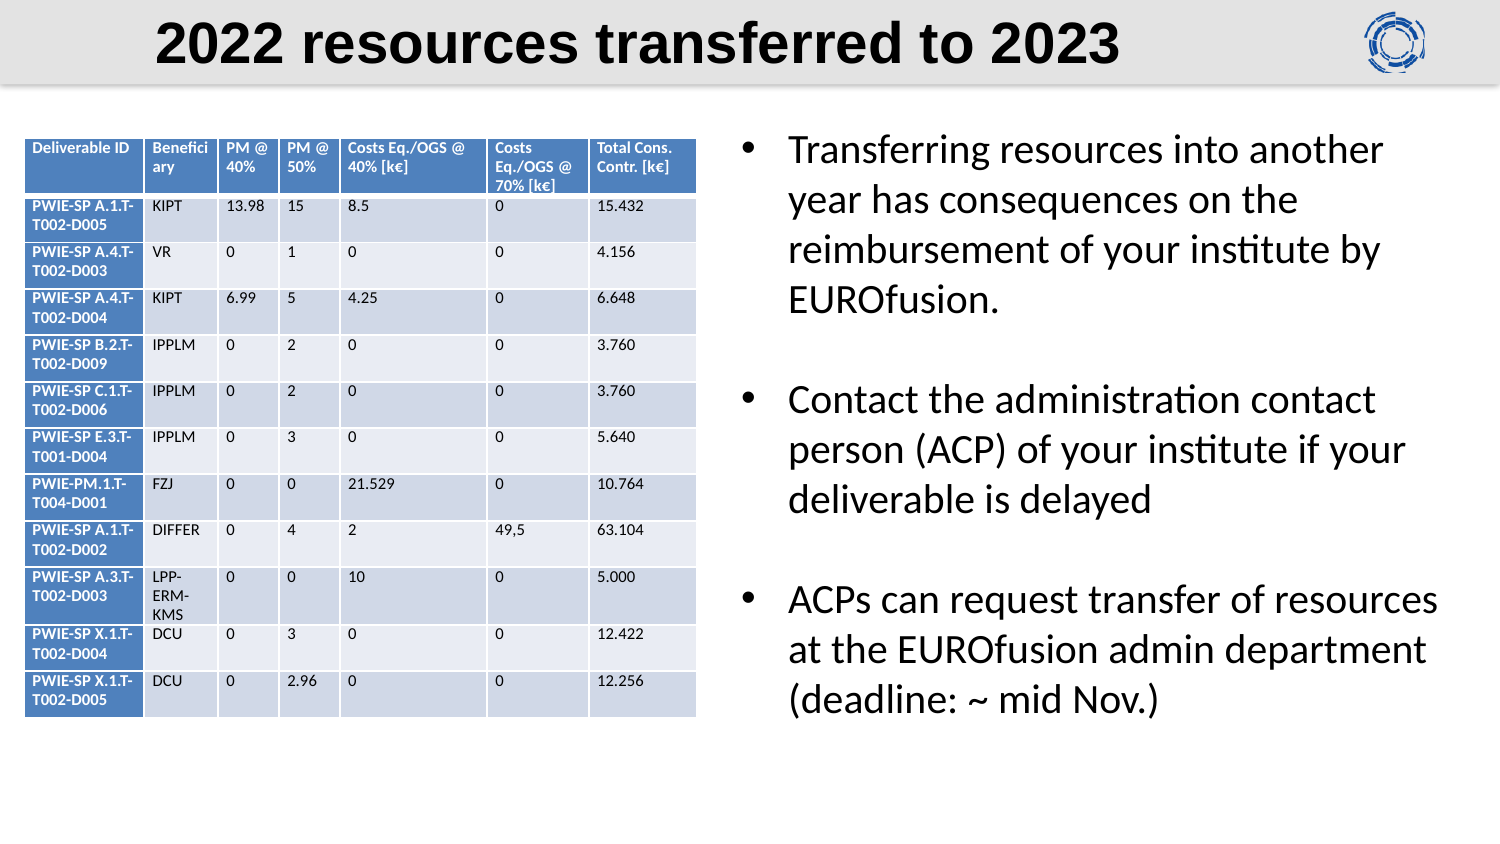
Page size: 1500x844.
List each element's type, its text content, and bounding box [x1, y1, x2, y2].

table_cell 3 [280, 429, 339, 473]
table_cell 2 [280, 383, 339, 427]
table_header Deliverable ID [25, 139, 143, 193]
table_header Total Cons. Contr. [k€] [590, 139, 696, 193]
table_cell 3.760 [590, 383, 696, 427]
table_cell 1 [280, 243, 339, 288]
table_cell DCU [145, 672, 217, 717]
table_cell 0 [341, 336, 486, 381]
table_cell 0 [488, 568, 588, 624]
table_cell 0 [488, 290, 588, 334]
table_cell 0 [280, 475, 339, 520]
table_cell PWIE-SP C.1.T-T002-D006 [25, 383, 143, 427]
table_cell 0 [219, 243, 278, 288]
table_cell 15.432 [590, 199, 696, 242]
table_cell IPPLM [145, 383, 217, 427]
table_cell PWIE-SP B.2.T-T002-D009 [25, 336, 143, 381]
table_cell 0 [219, 672, 278, 717]
table_cell 21.529 [341, 475, 486, 520]
table_cell IPPLM [145, 336, 217, 381]
table_header Costs Eq./OGS @ 40% [k€] [341, 139, 486, 193]
table_cell 3.760 [590, 336, 696, 381]
table_cell 0 [488, 475, 588, 520]
table_cell 0 [488, 626, 588, 670]
table_cell 0 [488, 243, 588, 288]
table_cell 0 [219, 383, 278, 427]
table_cell PWIE-SP X.1.T-T002-D004 [25, 626, 143, 670]
table_cell 8.5 [341, 199, 486, 242]
table_cell 0 [341, 383, 486, 427]
table_header PM @ 40% [219, 139, 278, 193]
table_header Beneficiary [145, 139, 217, 193]
table_cell 0 [341, 243, 486, 288]
table_cell 6.648 [590, 290, 696, 334]
table_cell 10 [341, 568, 486, 624]
table_cell VR [145, 243, 217, 288]
table_cell LPP-ERM-KMS [145, 568, 217, 624]
table_cell 5.000 [590, 568, 696, 624]
table_cell 0 [488, 672, 588, 717]
table_cell DIFFER [145, 522, 217, 566]
table_header Costs Eq./OGS @ 70% [k€] [488, 139, 588, 193]
table_cell IPPLM [145, 429, 217, 473]
table_cell PWIE-SP A.3.T-T002-D003 [25, 568, 143, 624]
table_cell 0 [219, 522, 278, 566]
table_cell 4.25 [341, 290, 486, 334]
table_cell 5 [280, 290, 339, 334]
table_cell PWIE-SP E.3.T-T001-D004 [25, 429, 143, 473]
table_cell 5.640 [590, 429, 696, 473]
table_header PM @ 50% [280, 139, 339, 193]
table_cell 12.256 [590, 672, 696, 717]
table_cell 0 [219, 626, 278, 670]
table_cell 2 [280, 336, 339, 381]
table_cell PWIE-SP A.1.T-T002-D002 [25, 522, 143, 566]
text_box Transferring resources into another year has consequences on the reimbursement of your institute by EUROfusion. Contact the administration contact person (ACP) of your institute if your deliverable is delayed ACPs can request transfer of resources at the EUROfusion admin department (deadline: ~ mid Nov.) [726, 114, 1471, 844]
title 2022 resources transferred to 2023 [0, 13, 1228, 70]
table_cell 0 [219, 568, 278, 624]
table_cell 15 [280, 199, 339, 242]
table_cell 12.422 [590, 626, 696, 670]
table_cell 0 [488, 429, 588, 473]
table_cell 0 [219, 475, 278, 520]
table_cell PWIE-PM.1.T-T004-D001 [25, 475, 143, 520]
table_cell 13.98 [219, 199, 278, 242]
table_cell FZJ [145, 475, 217, 520]
table_cell 63.104 [590, 522, 696, 566]
table_cell 3 [280, 626, 339, 670]
table_cell 0 [341, 626, 486, 670]
table_cell PWIE-SP A.4.T-T002-D004 [25, 290, 143, 334]
table_cell 0 [219, 336, 278, 381]
table_cell 6.99 [219, 290, 278, 334]
table_cell 0 [341, 429, 486, 473]
table_cell 0 [488, 383, 588, 427]
table_cell 0 [488, 199, 588, 242]
table_cell DCU [145, 626, 217, 670]
table_cell 0 [280, 568, 339, 624]
table_cell 49,5 [488, 522, 588, 566]
table_cell KIPT [145, 290, 217, 334]
table_cell 4.156 [590, 243, 696, 288]
table_cell PWIE-SP X.1.T-T002-D005 [25, 672, 143, 717]
table_cell 0 [341, 672, 486, 717]
table_cell PWIE-SP A.1.T-T002-D005 [25, 199, 143, 242]
table_cell 2.96 [280, 672, 339, 717]
table_cell 2 [341, 522, 486, 566]
table_cell 4 [280, 522, 339, 566]
table_cell 0 [219, 429, 278, 473]
table_cell KIPT [145, 199, 217, 242]
table_cell 10.764 [590, 475, 696, 520]
table_cell 0 [488, 336, 588, 381]
table_cell PWIE-SP A.4.T-T002-D003 [25, 243, 143, 288]
